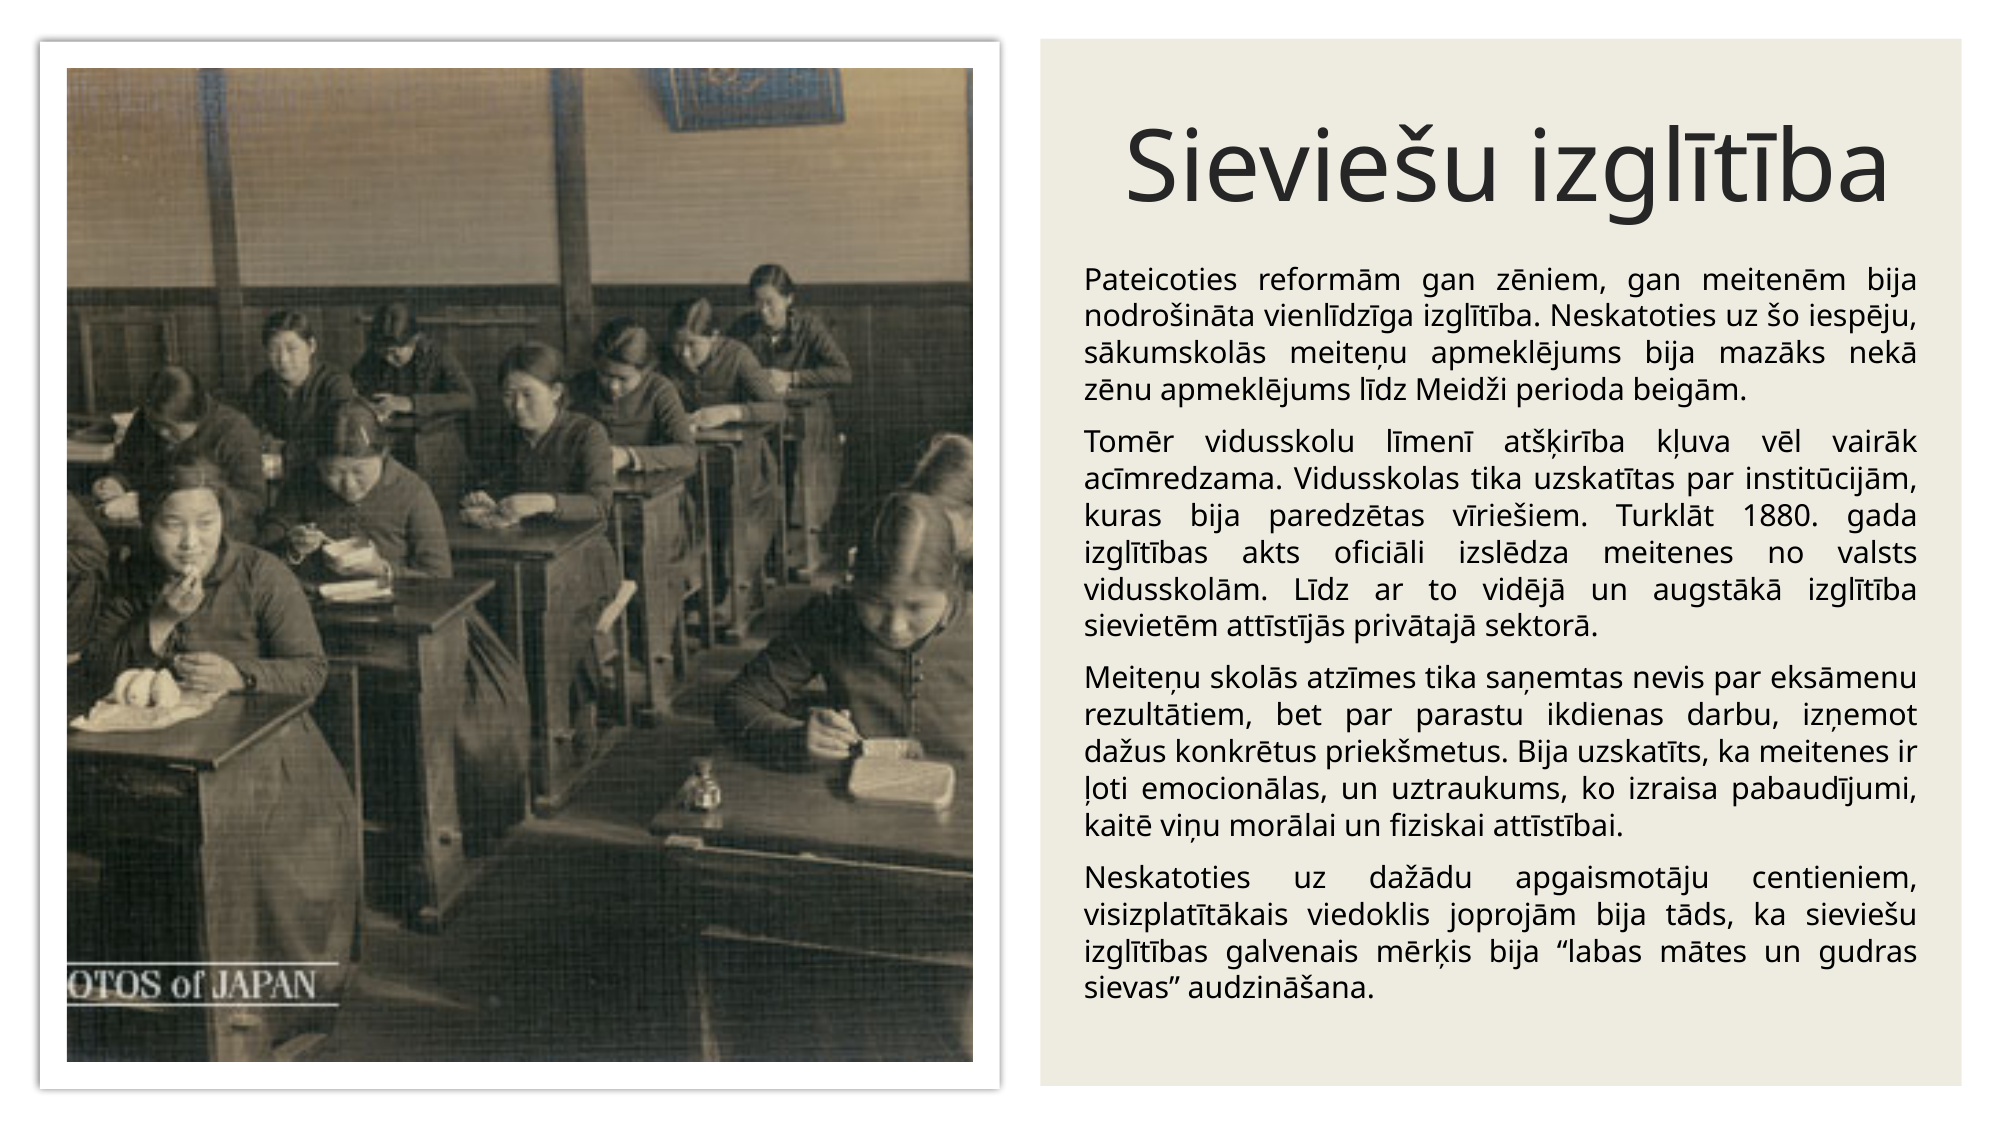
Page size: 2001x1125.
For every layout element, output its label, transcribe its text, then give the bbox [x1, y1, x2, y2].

text_box [1041, 38, 1962, 1086]
list Pateicoties reformām gan zēniem, gan meitenēm bija nodrošināta vienlīdzīga izglītība. Neskatoties uz šo iespēju, sākumskolās meiteņu apmeklējums bija mazāks nekā zēnu apmeklējums līdz Meidži perioda beigām. Tomēr vidusskolu līmenī atšķirība kļuva vēl vairāk acīmredzama. Vidusskolas tika uzskatītas par institūcijām, kuras bija paredzētas vīriešiem. Turklāt 1880. gada izglītības akts oficiāli izslēdza meitenes no valsts vidusskolām. Līdz ar to vidējā un augstākā izglītība sievietēm attīstījās privātajā sektorā. Meiteņu skolās atzīmes tika saņemtas nevis par eksāmenu rezultātiem, bet par parastu ikdienas darbu, izņemot dažus konkrētus priekšmetus. Bija uzskatīts, ka meitenes ir ļoti emocionālas, un uztraukums, ko izraisa pabaudījumi, kaitē viņu morālai un fiziskai attīstībai. Neskatoties uz dažādu apgaismotāju centieniem, visizplatītākais viedoklis joprojām bija tāds, ka sieviešu izglītības galvenais mērķis bija “labas mātes un gudras sievas” audzināšana. [1068, 253, 1934, 1030]
title Sieviešu izglītība [1109, 65, 1934, 253]
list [66, 68, 973, 1062]
text_box [39, 41, 1000, 1089]
text_box [0, 0, 1041, 1125]
